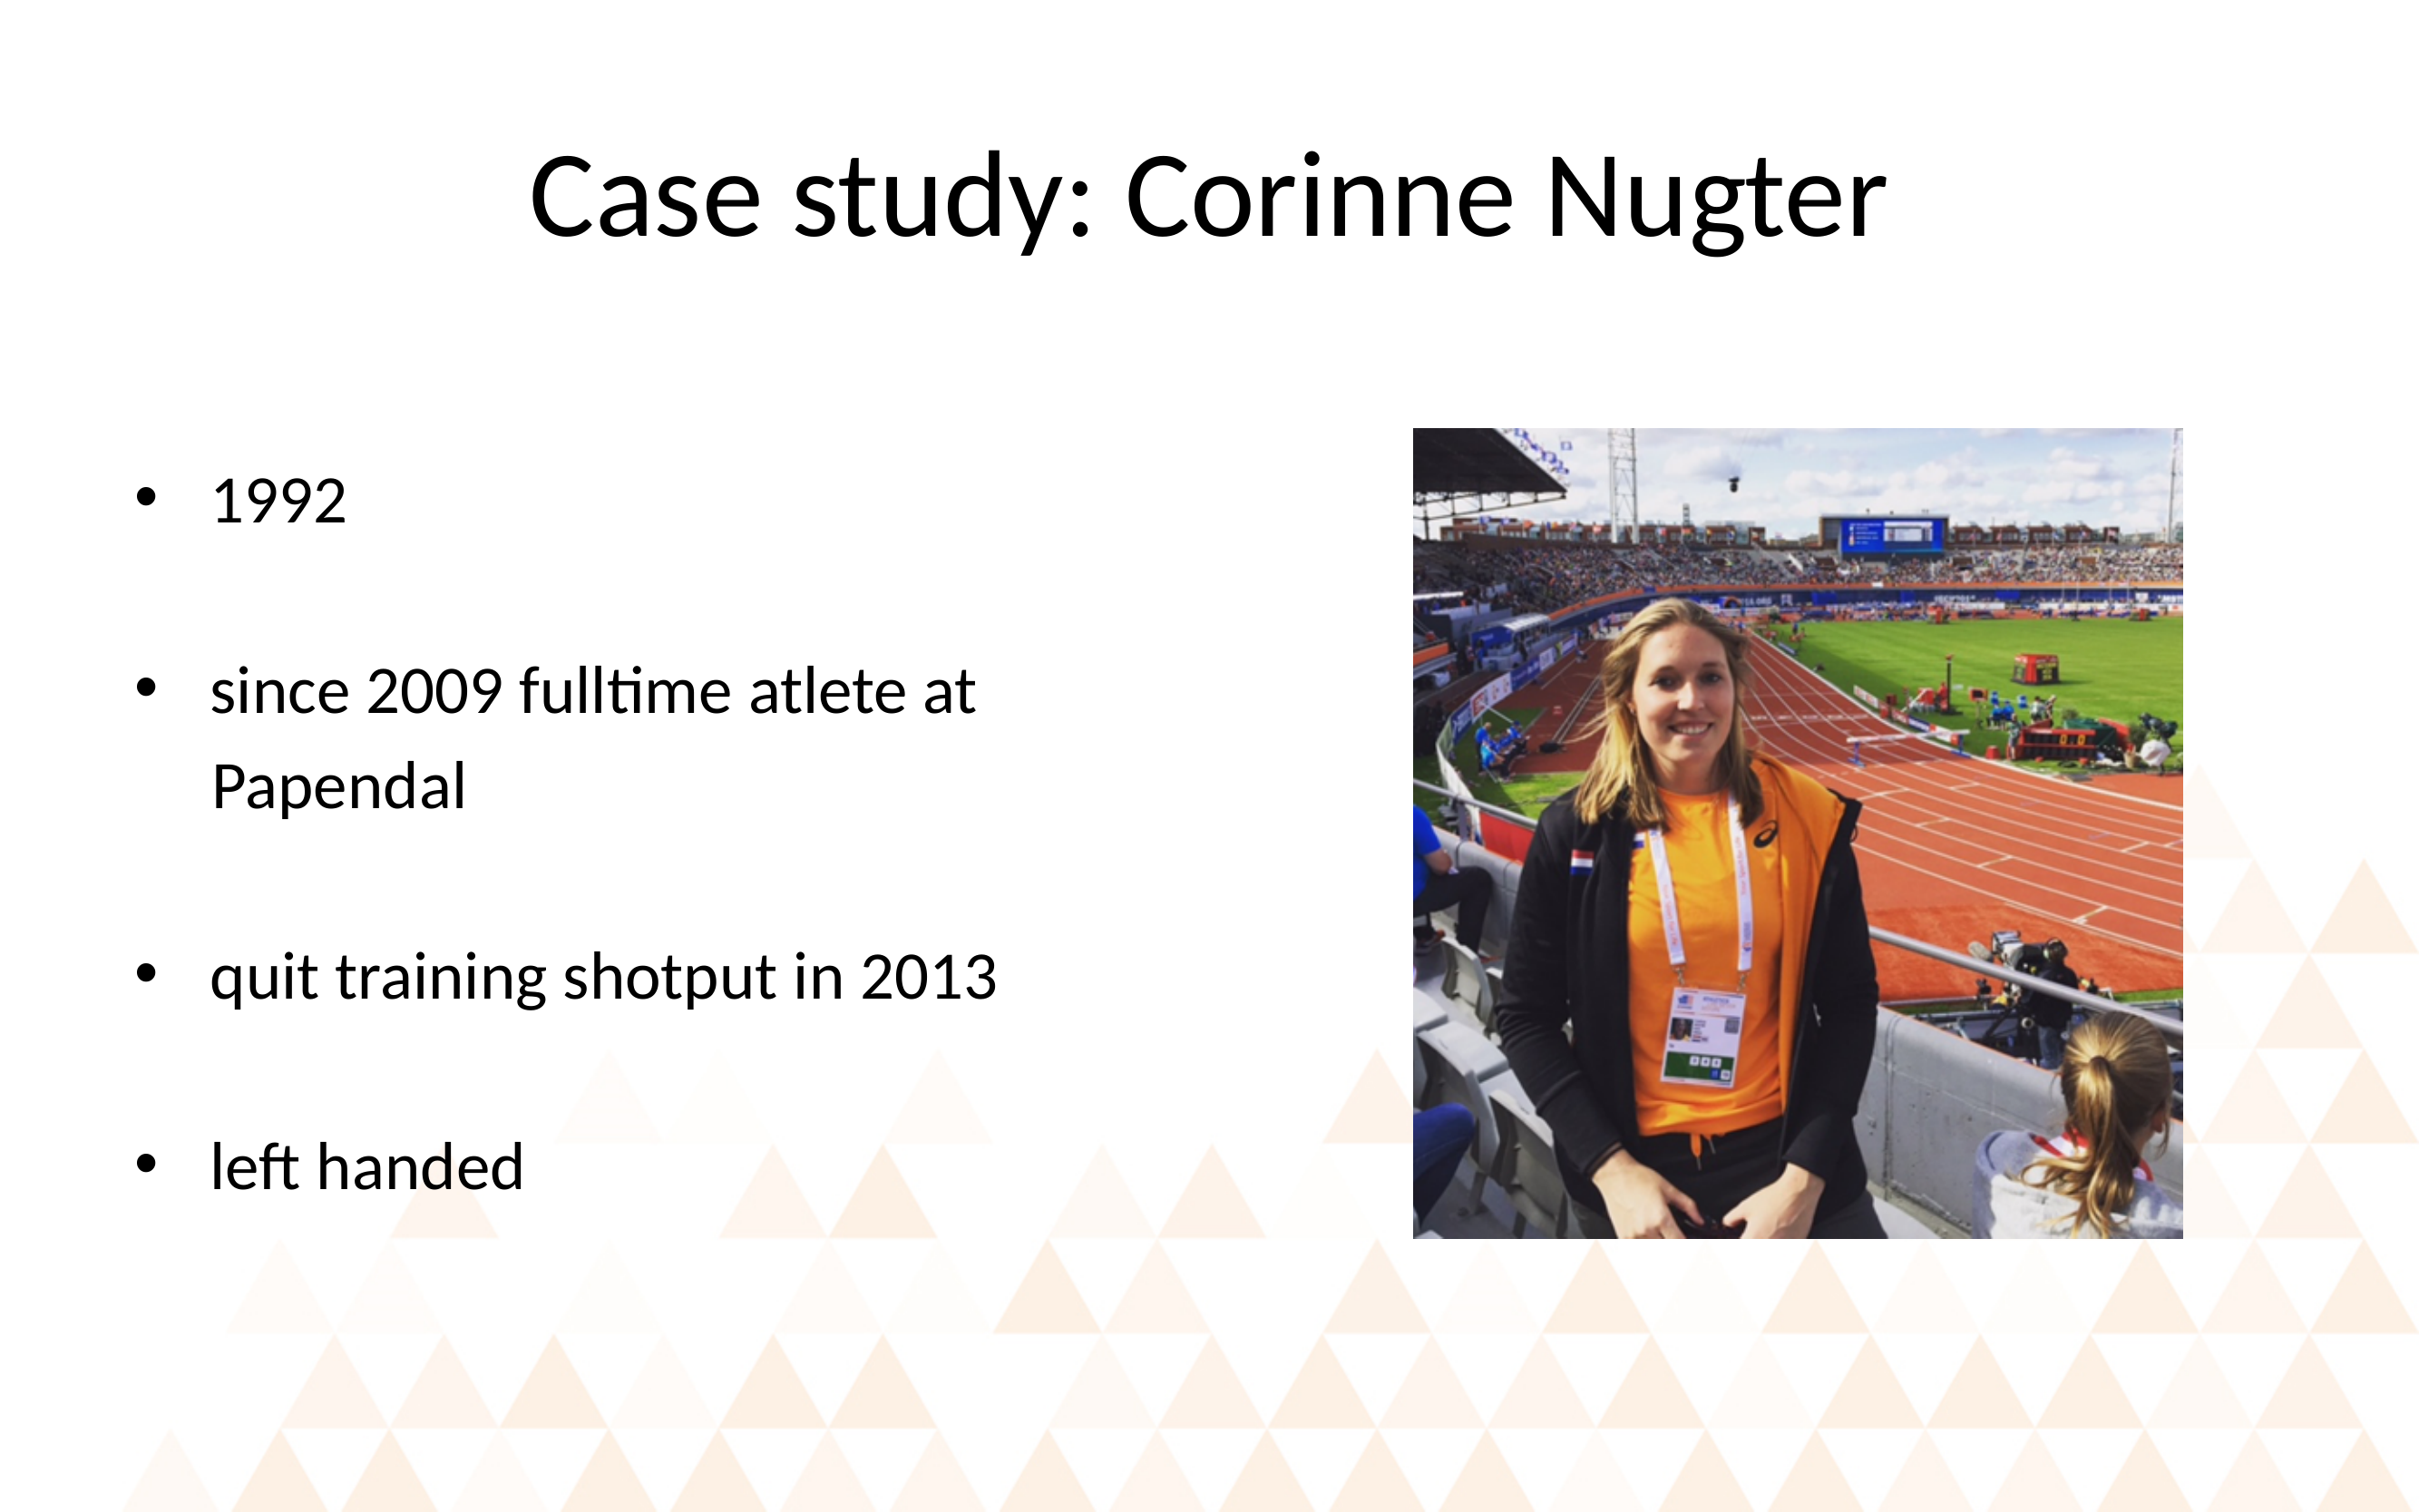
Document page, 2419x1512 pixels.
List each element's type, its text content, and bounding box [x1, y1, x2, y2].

title Case study: Corinne Nugter [121, 60, 2298, 313]
list 1992 since 2009 fulltime atlete at Papendal quit training shotput in 2013 left handed [121, 352, 1321, 1351]
picture [0, 0, 2419, 1512]
